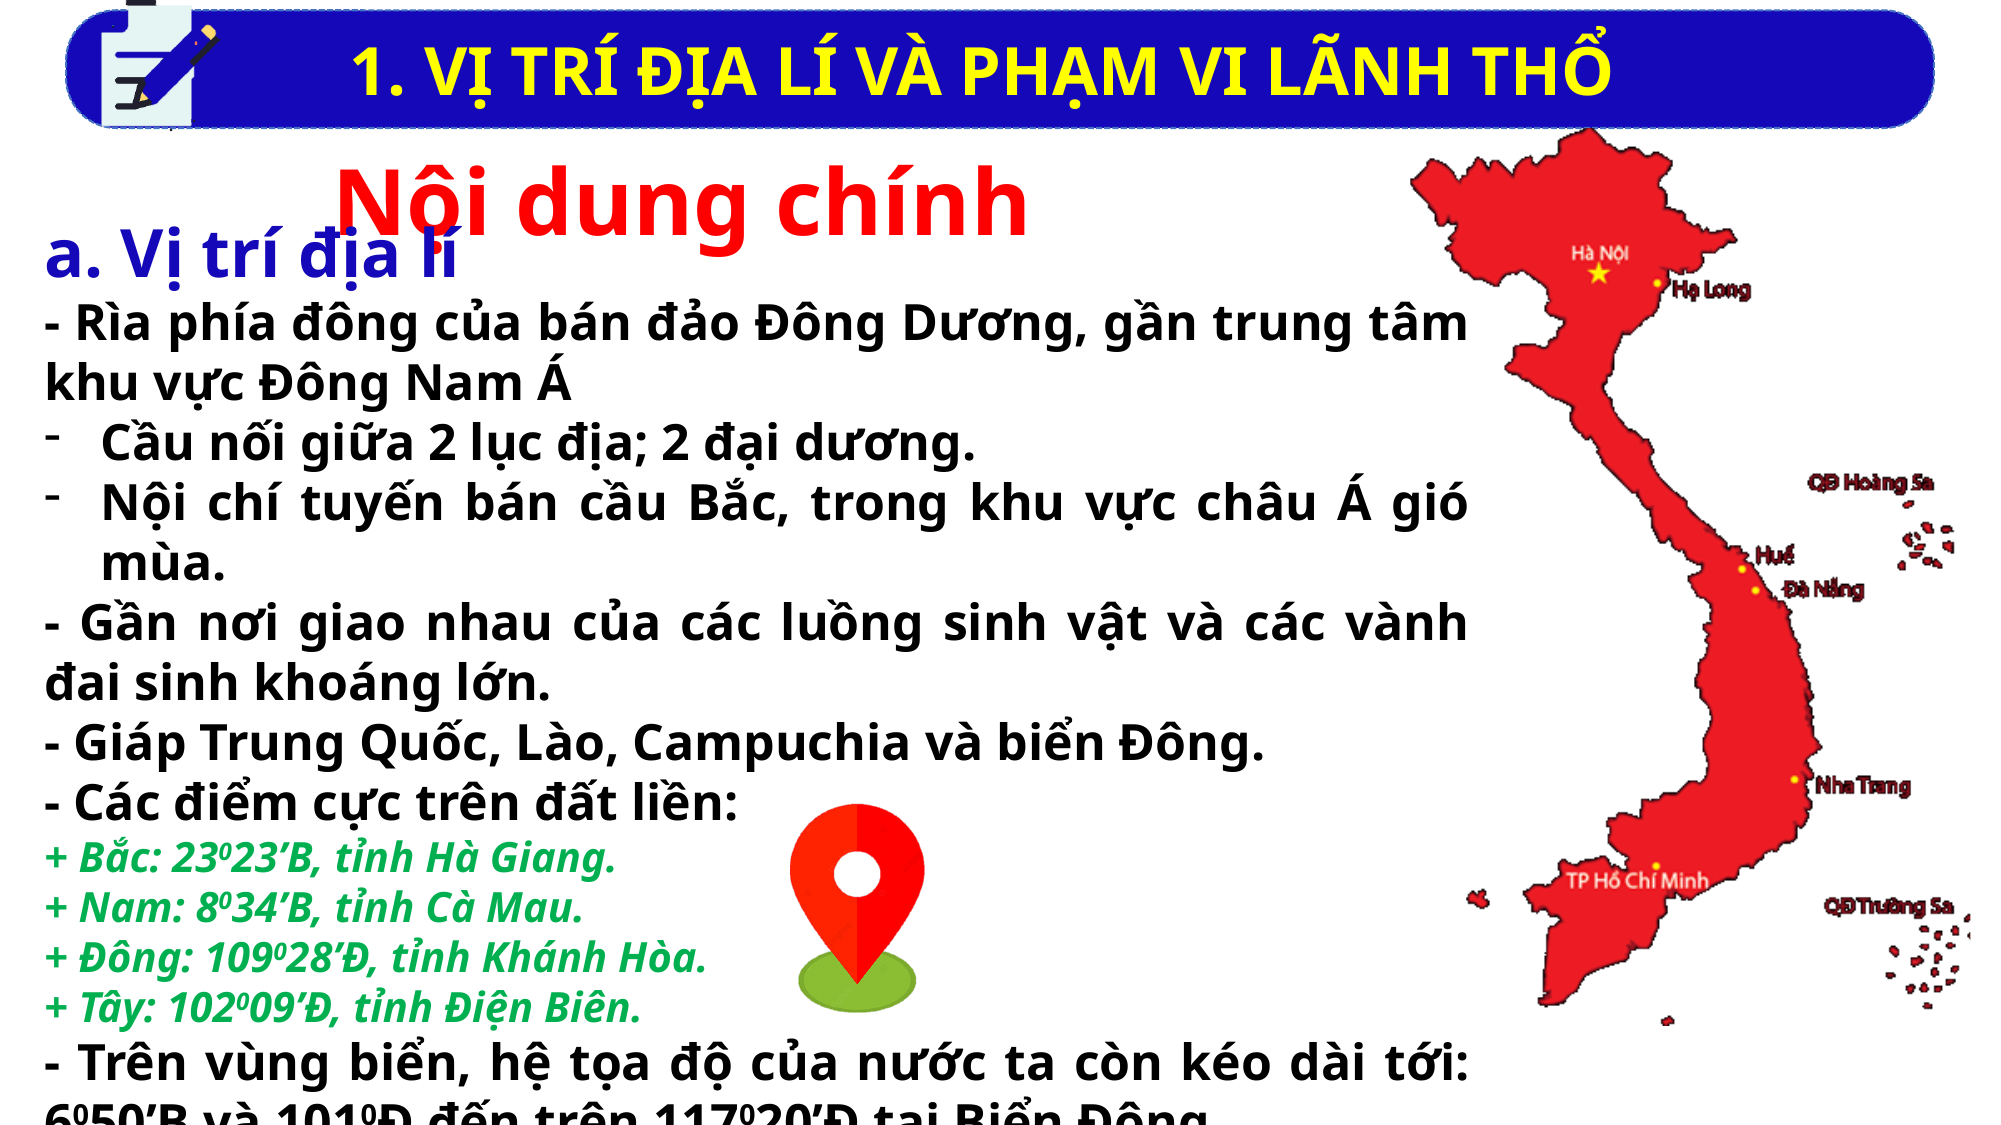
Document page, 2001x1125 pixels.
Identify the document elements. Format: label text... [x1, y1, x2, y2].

picture [1410, 127, 1971, 1026]
text_box Nội dung chính [255, 156, 1109, 203]
picture [789, 792, 929, 1014]
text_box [66, 0, 1934, 134]
text_box a. Vị trí địa lí - Rìa phía đông của bán đảo Đông Dương, gần trung tâm khu vực Đông Nam Á Cầu nối giữa 2 lục địa; 2 đại dương. Nội chí tuyến bán cầu Bắc, trong khu vực châu Á gió mùa. - Gần nơi giao nhau của các luồng sinh vật và các vành đai sinh khoáng lớn. - Giáp Trung Quốc, Lào, Campuchia và biển Đông. - Các điểm cực trên đất liền: + Bắc: 23023’B, tỉnh Hà Giang. + Nam: 8034’B, tỉnh Cà Mau. + Đông: 109028’Đ, tỉnh Khánh Hòa. + Tây: 102009’Đ, tỉnh Điện Biên. - Trên vùng biển, hệ tọa độ của nước ta còn kéo dài tới: 6050’B và 1010Đ đến trên 117020’Đ tại Biển Đông. [29, 203, 1486, 1125]
